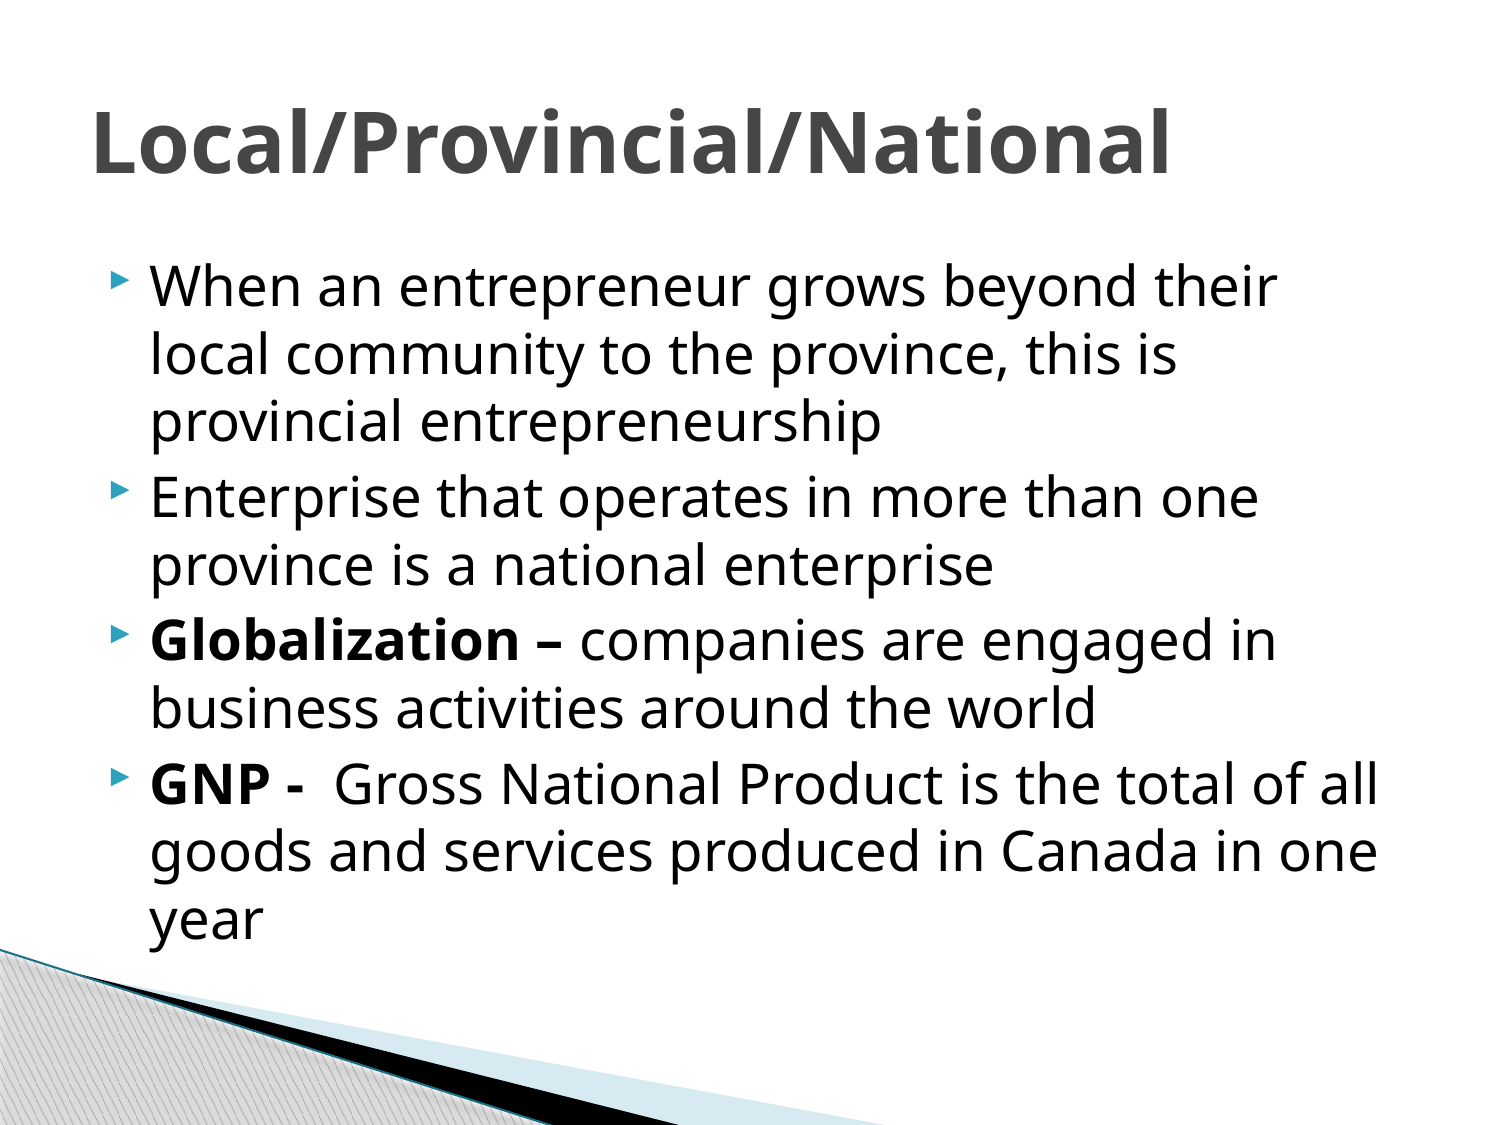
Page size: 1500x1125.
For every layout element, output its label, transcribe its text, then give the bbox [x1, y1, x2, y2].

list When an entrepreneur grows beyond their local community to the province, this is provincial entrepreneurship Enterprise that operates in more than one province is a national enterprise Globalization – companies are engaged in business activities around the world GNP - Gross National Product is the total of all goods and services produced in Canada in one year [75, 243, 1425, 986]
title Local/Provincial/National [75, 45, 1425, 233]
